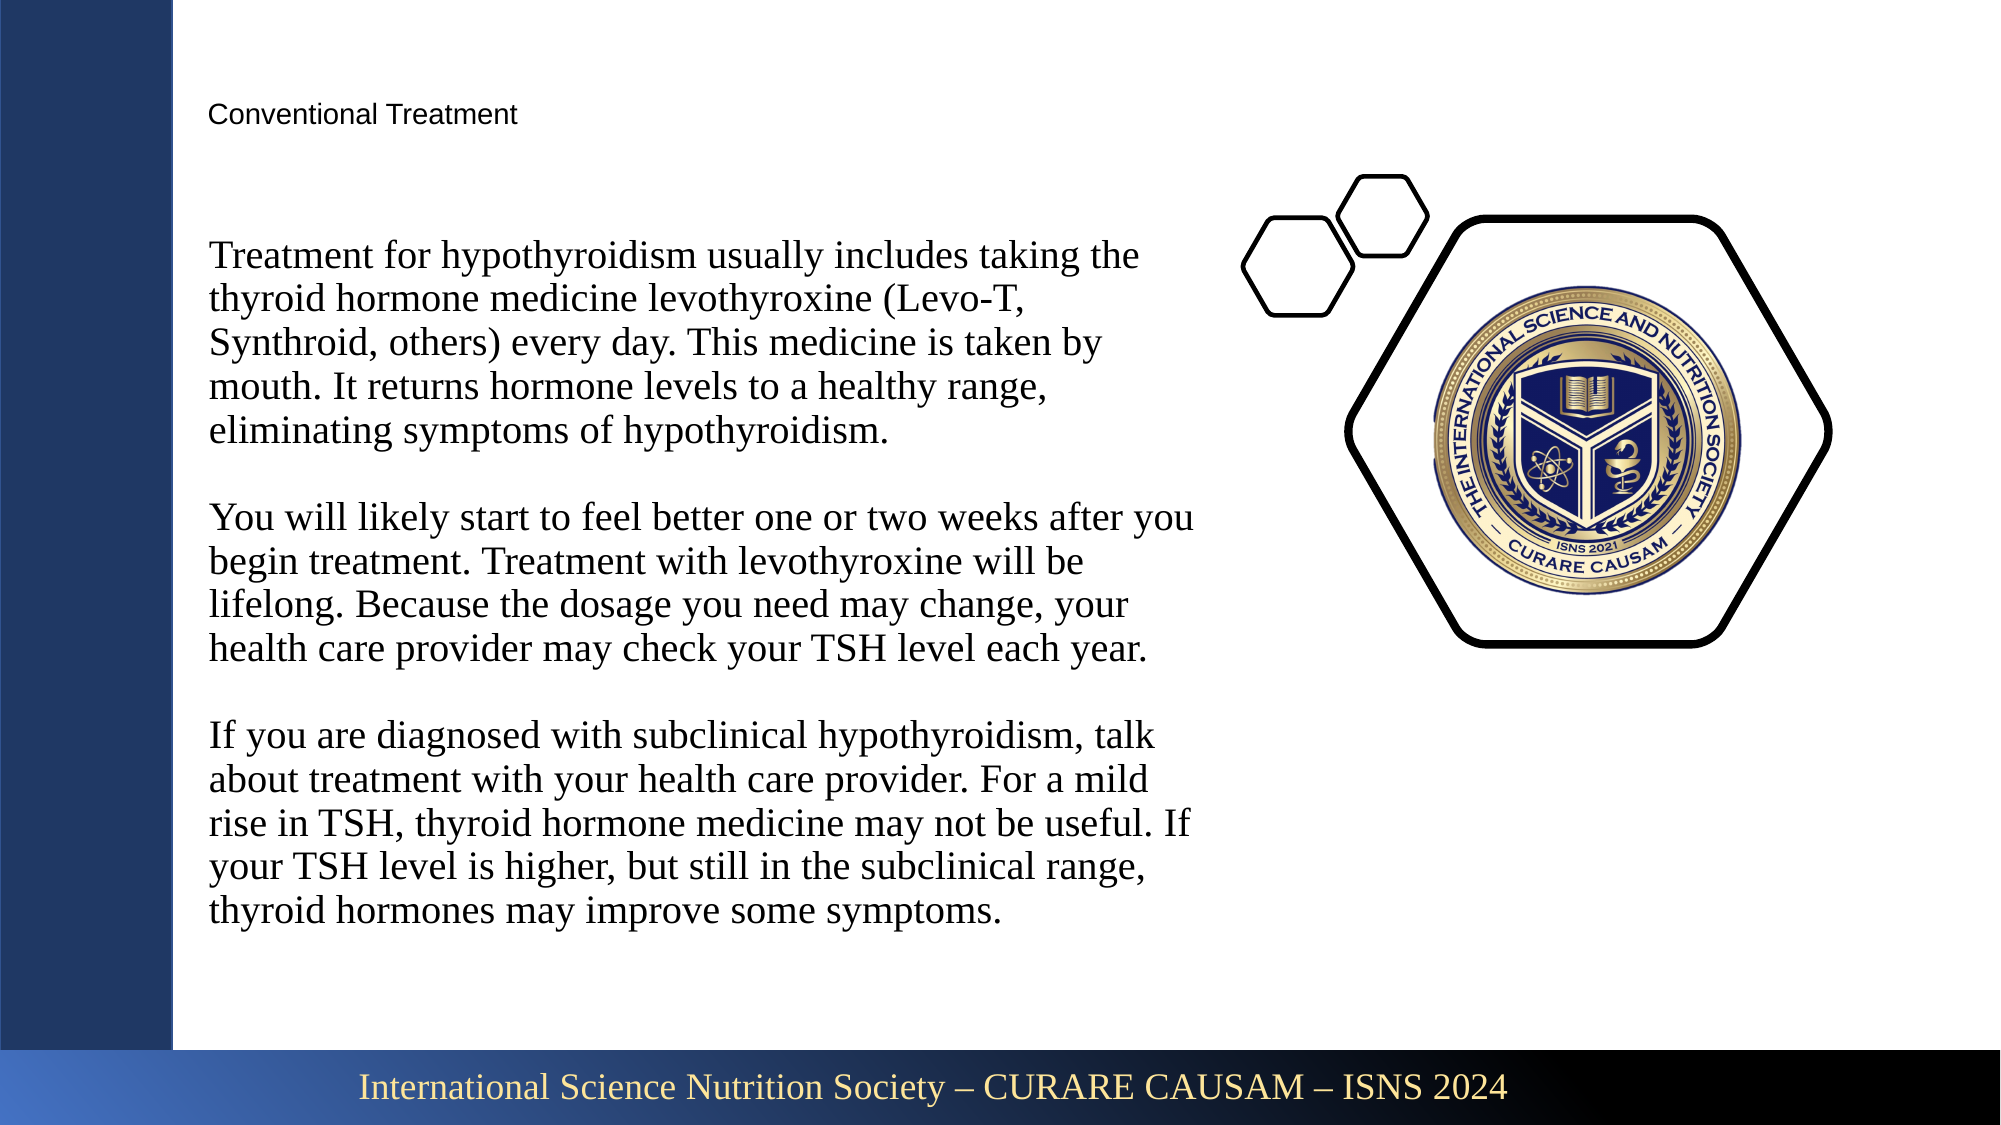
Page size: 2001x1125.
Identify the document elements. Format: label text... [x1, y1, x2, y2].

text_box [1242, 217, 1354, 316]
title Conventional Treatment [192, 91, 1218, 332]
text_box [1444, 218, 1733, 254]
text_box International Science Nutrition Society – CURARE CAUSAM – ISNS 2024 [343, 1054, 1829, 1115]
text_box [1348, 347, 1391, 516]
picture [1396, 255, 1764, 624]
text_box [1769, 317, 1829, 546]
text_box [1337, 176, 1428, 257]
text_box [173, 0, 2000, 1050]
text_box [1459, 633, 1718, 645]
text_box [0, 0, 173, 1050]
text_box [0, 1050, 2000, 1125]
list Treatment for hypothyroidism usually includes taking the thyroid hormone medicine levothyroxine (Levo-T, Synthroid, others) every day. This medicine is taken by mouth. It returns hormone levels to a healthy range, eliminating symptoms of hypothyroidism. You will likely start to feel better one or two weeks after you begin treatment. Treatment with levothyroxine will be lifelong. Because the dosage you need may change, your health care provider may check your TSH level each year. If you are diagnosed with subclinical hypothyroidism, talk about treatment with your health care provider. For a mild rise in TSH, thyroid hormone medicine may not be useful. If your TSH level is higher, but still in the subclinical range, thyroid hormones may improve some symptoms. [193, 225, 1221, 1022]
